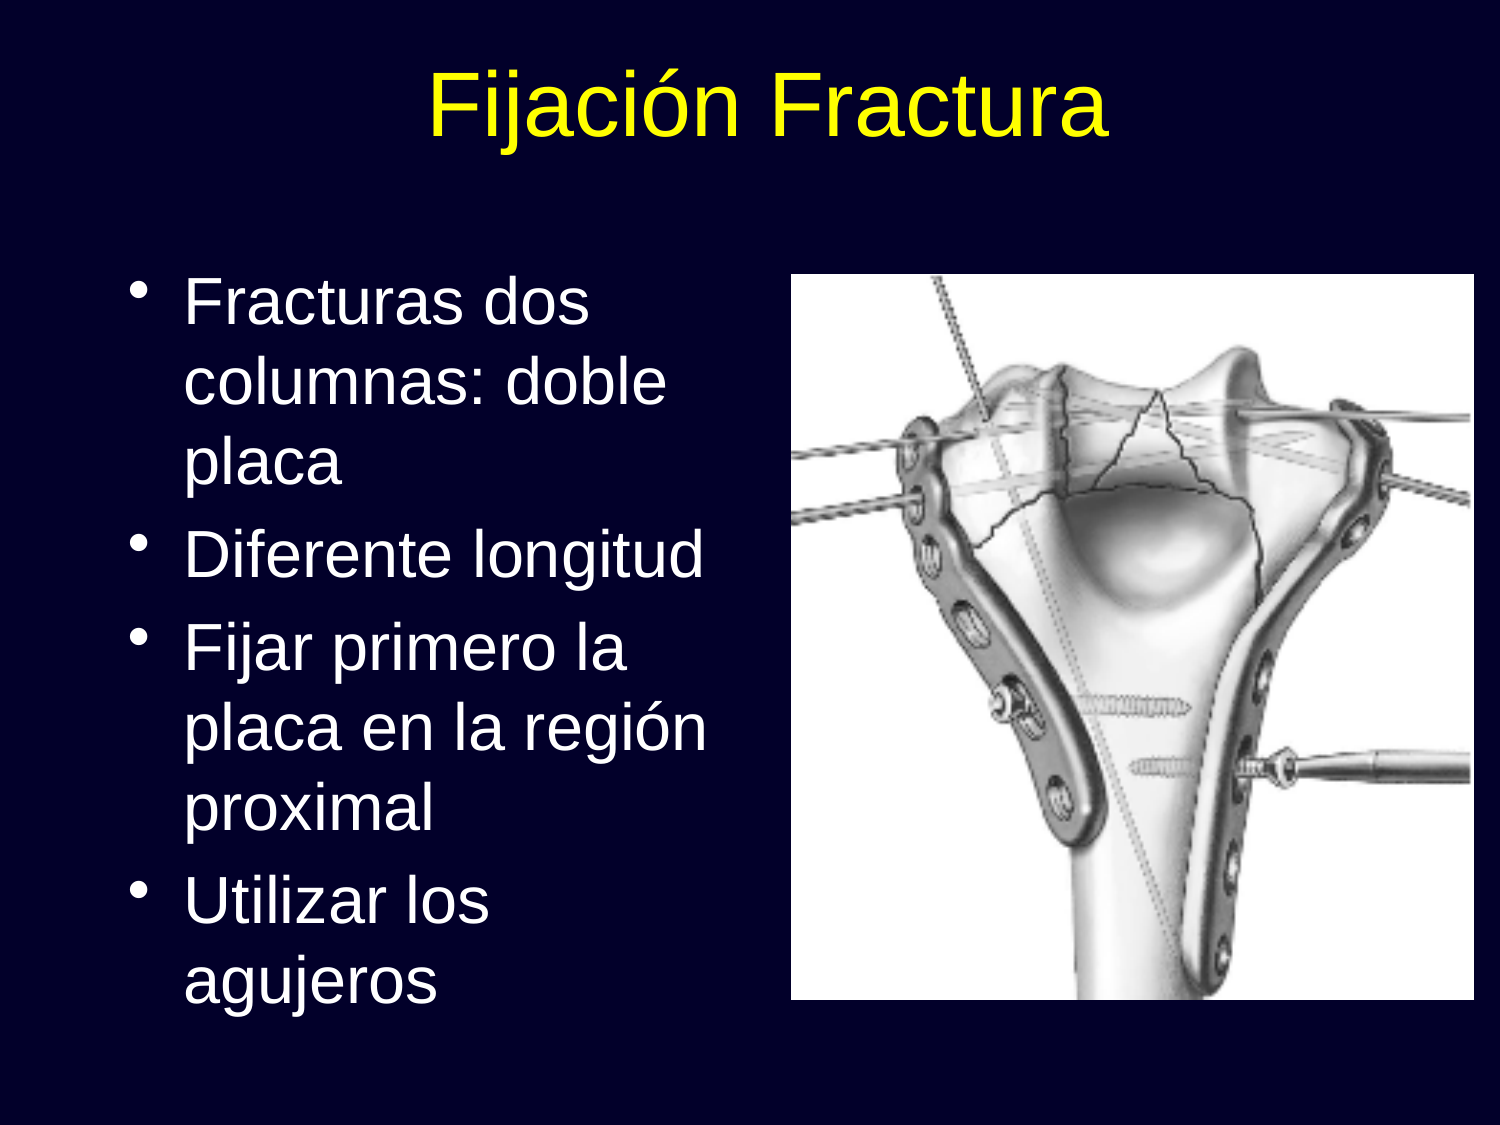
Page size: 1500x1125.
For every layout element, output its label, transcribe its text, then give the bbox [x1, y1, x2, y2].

title Fijación Fractura [112, 0, 1426, 201]
list Fracturas dos columnas: doble placa Diferente longitud Fijar primero la placa en la región proximal Utilizar los agujeros [112, 249, 738, 1001]
picture [791, 274, 1474, 1001]
